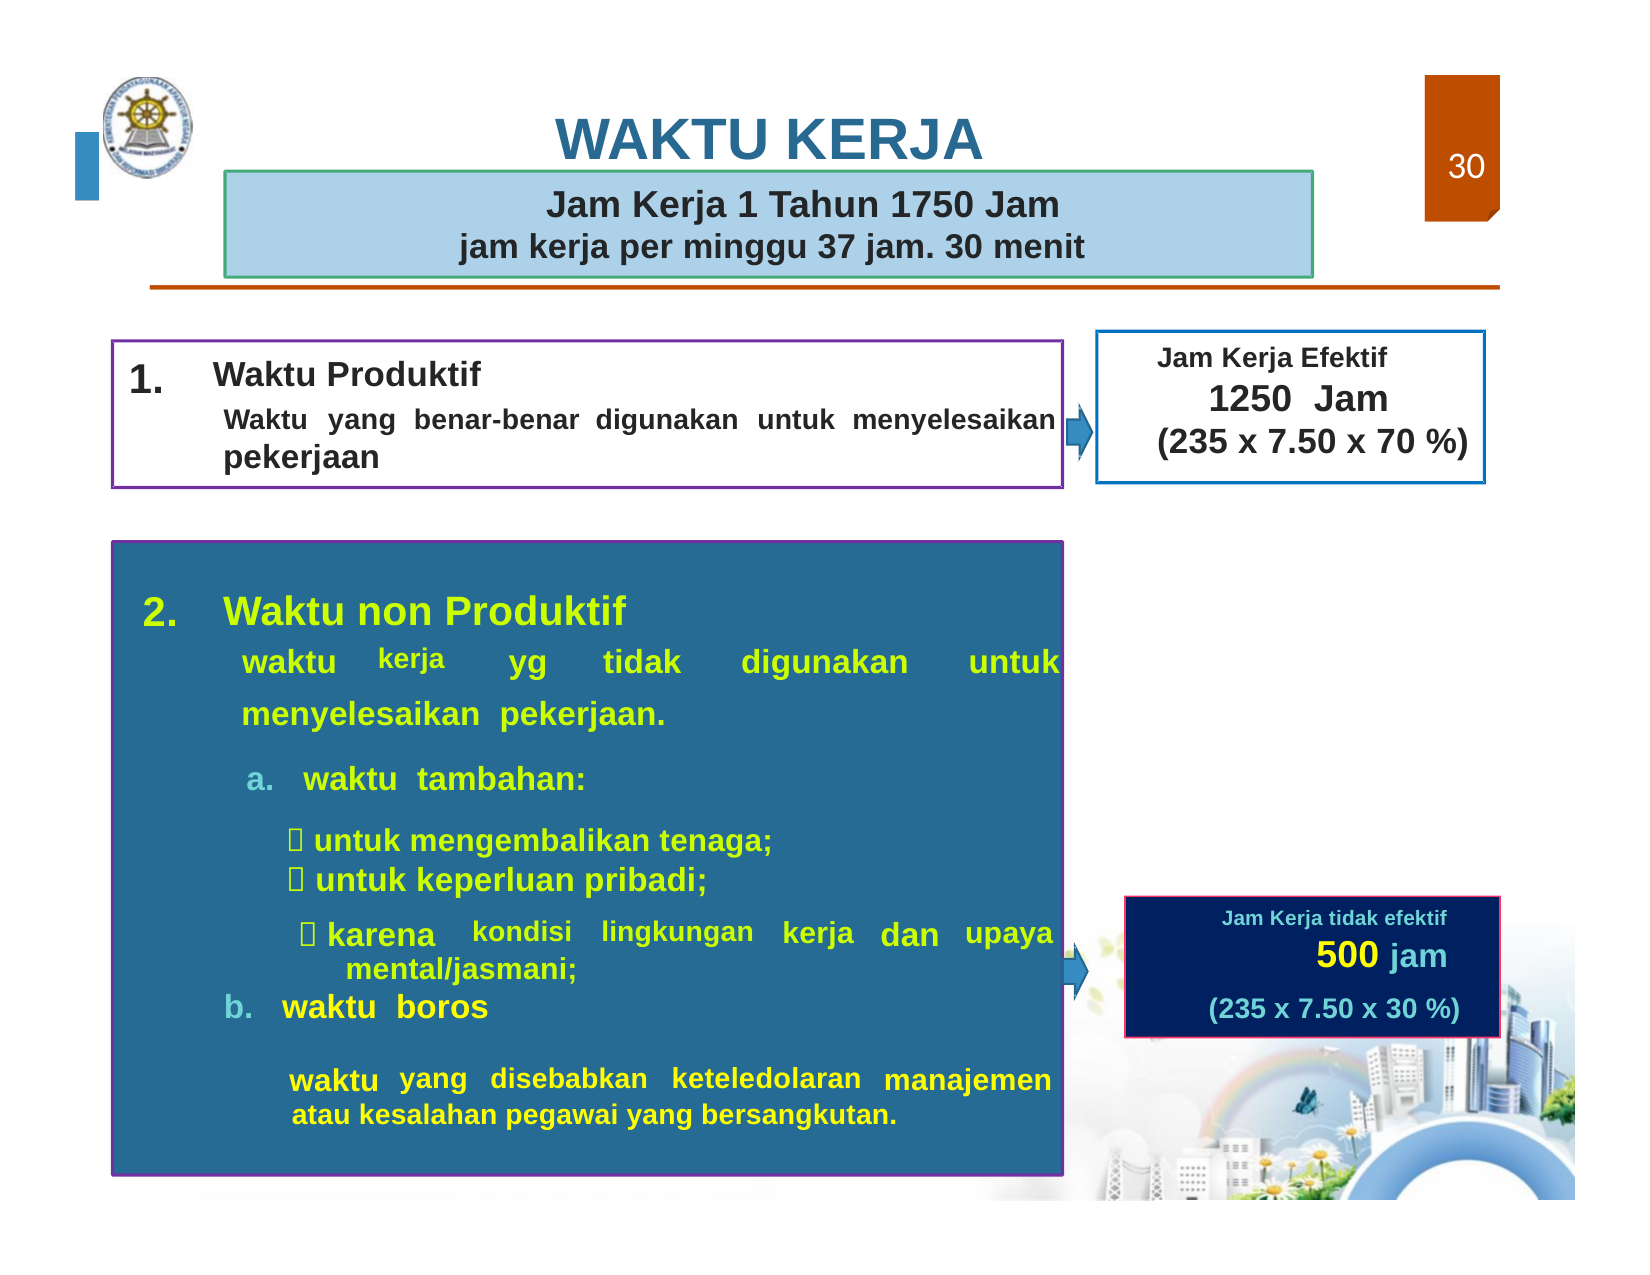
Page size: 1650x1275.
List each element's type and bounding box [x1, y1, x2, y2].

picture [74, 74, 1577, 1201]
